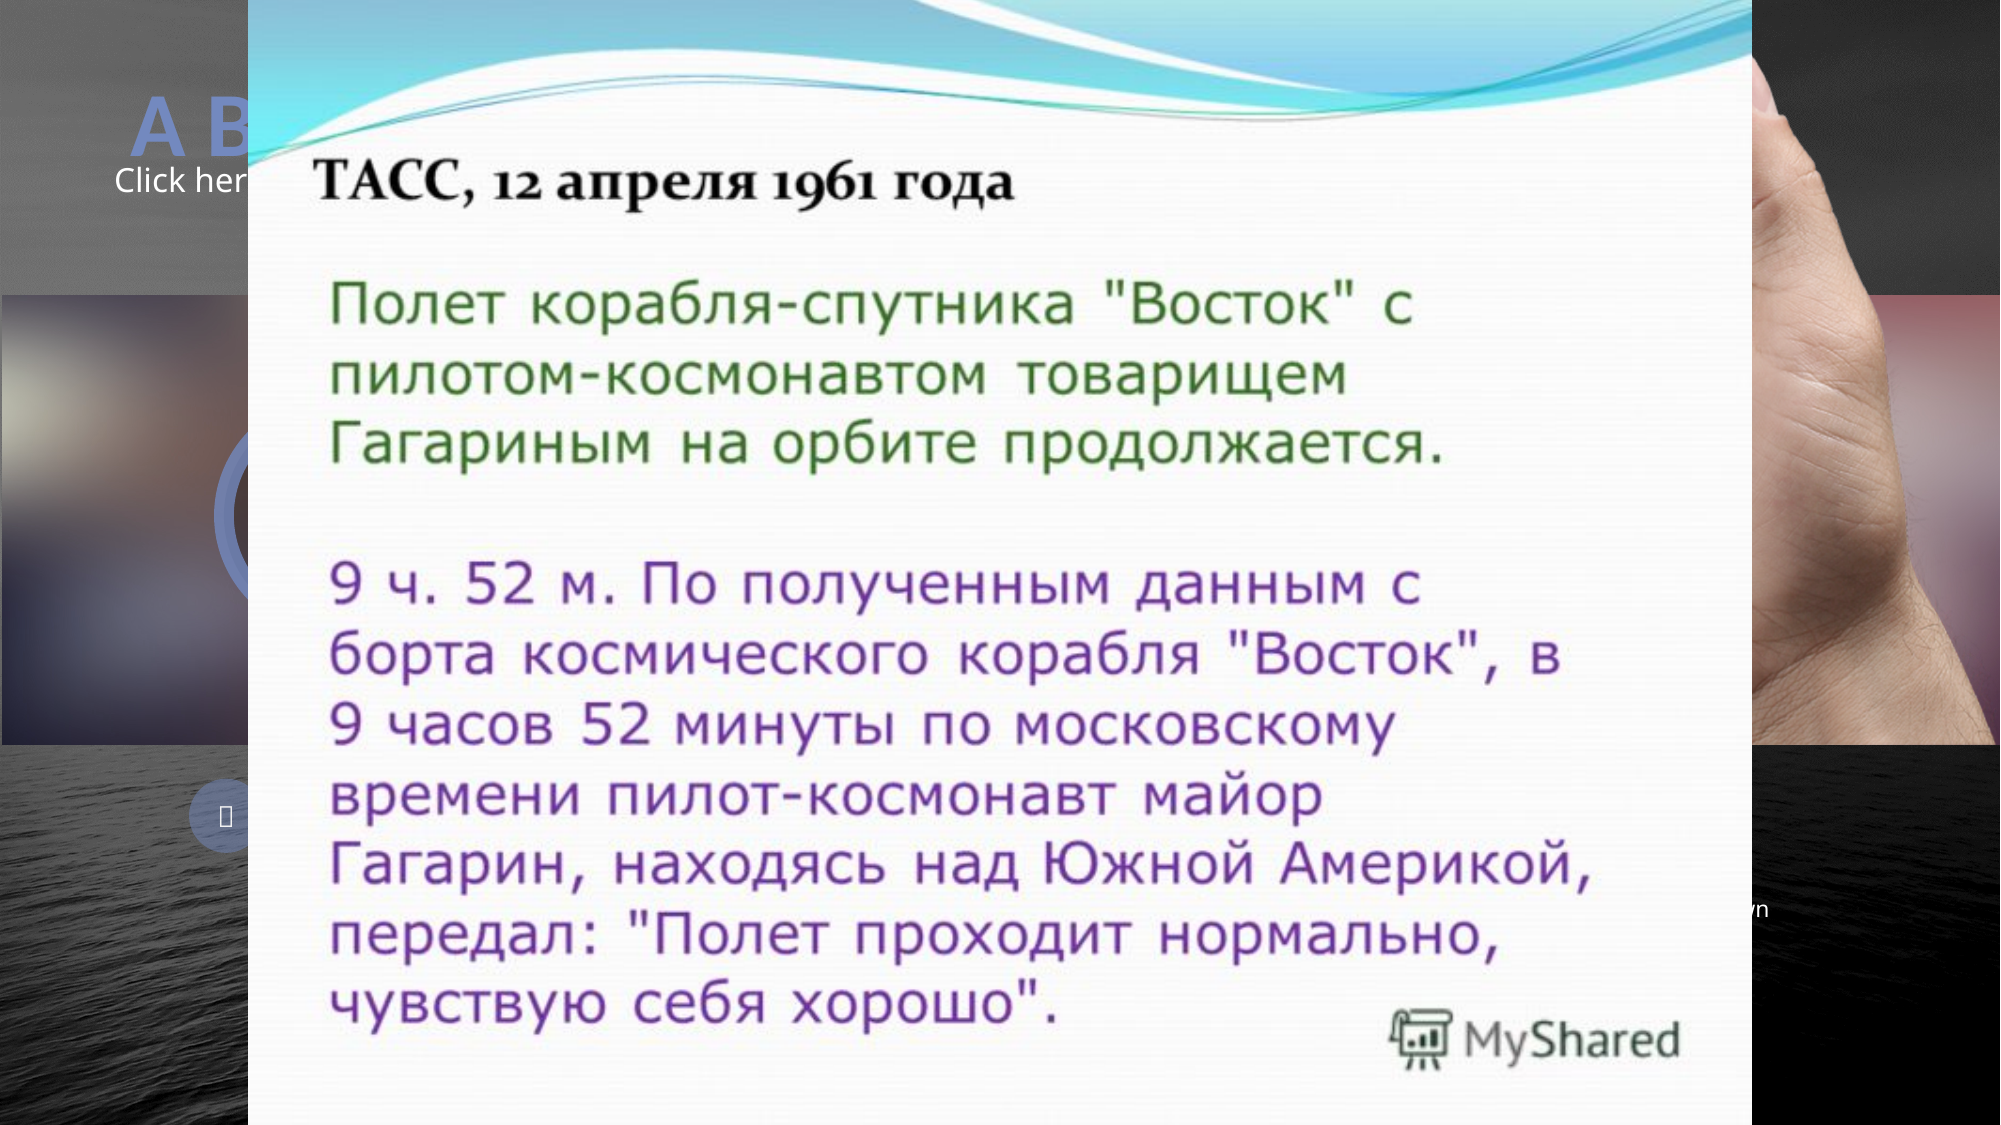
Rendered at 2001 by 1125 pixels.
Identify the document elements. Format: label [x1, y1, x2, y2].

text_box [1752, 774, 1802, 986]
picture [0, 0, 2000, 1125]
text_box [99, 56, 248, 207]
